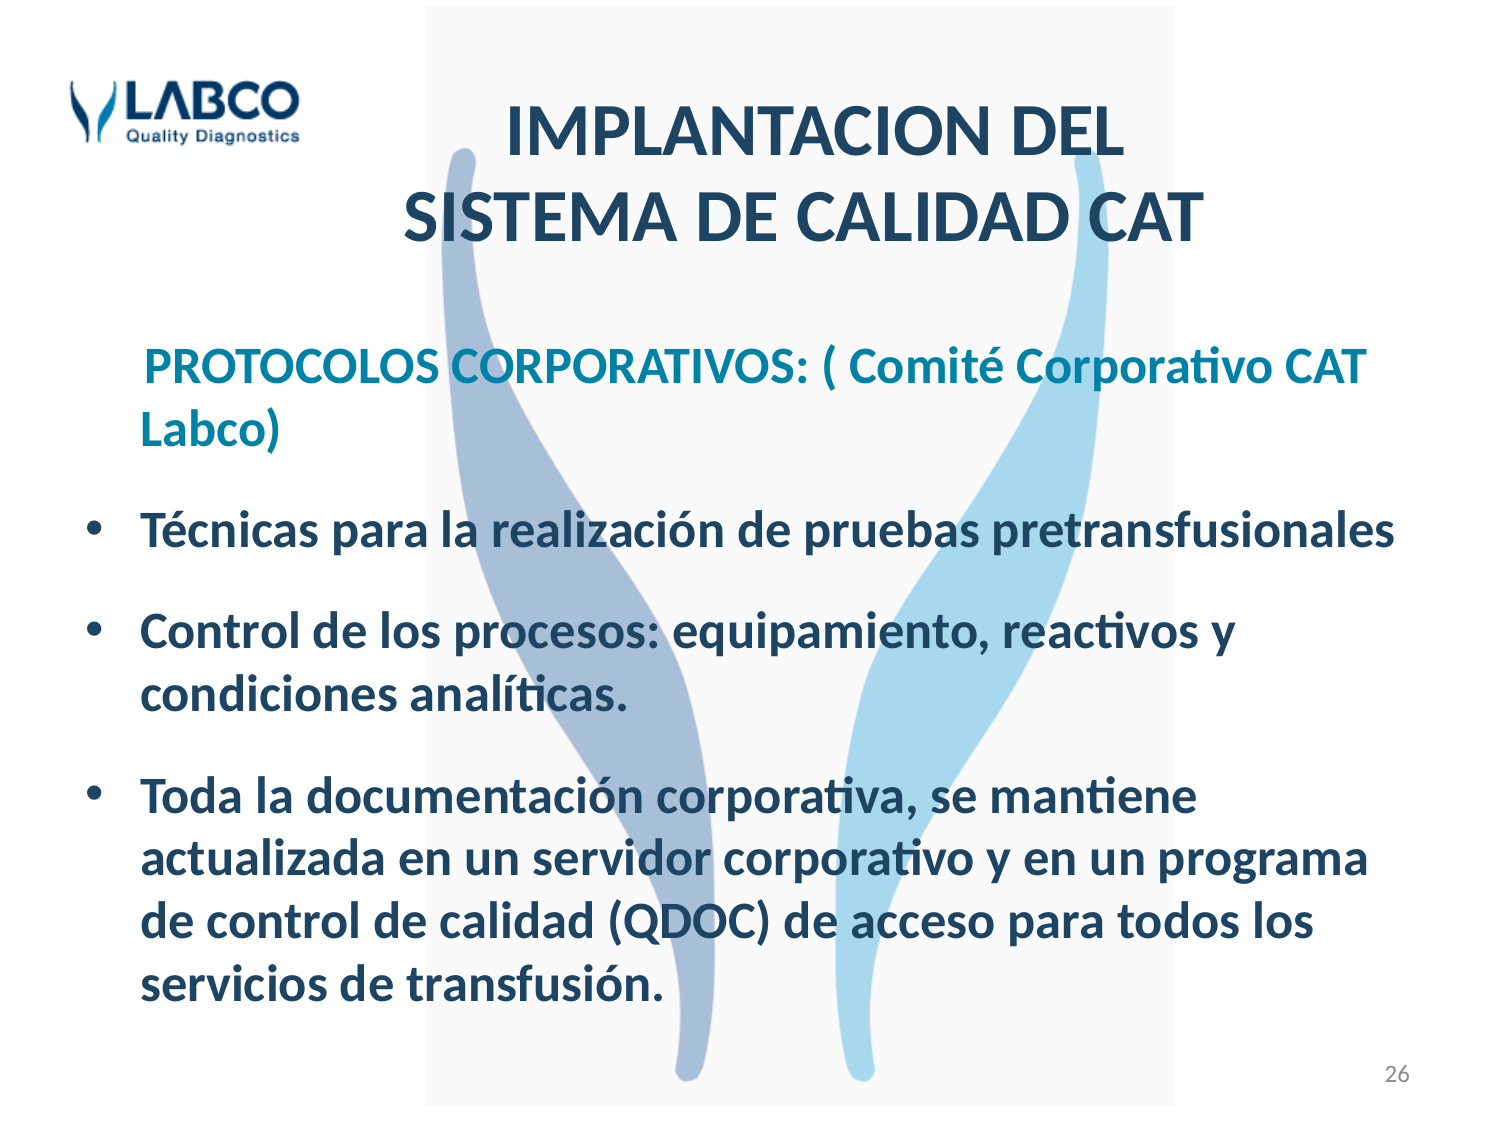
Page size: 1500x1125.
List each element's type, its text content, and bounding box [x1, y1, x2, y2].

picture [62, 66, 314, 162]
slide_number 26 [1074, 1042, 1425, 1103]
text_box IMPLANTACION DEL SISTEMA DE CALIDAD CAT [371, 89, 1388, 264]
list PROTOCOLOS CORPORATIVOS: ( Comité Corporativo CAT Labco) Técnicas para la realización de pruebas pretransfusionales Control de los procesos: equipamiento, reactivos y condiciones analíticas. Toda la documentación corporativa, se mantiene actualizada en un servidor corporativo y en un programa de control de calidad (QDOC) de acceso para todos los servicios de transfusión. [70, 222, 1421, 1043]
